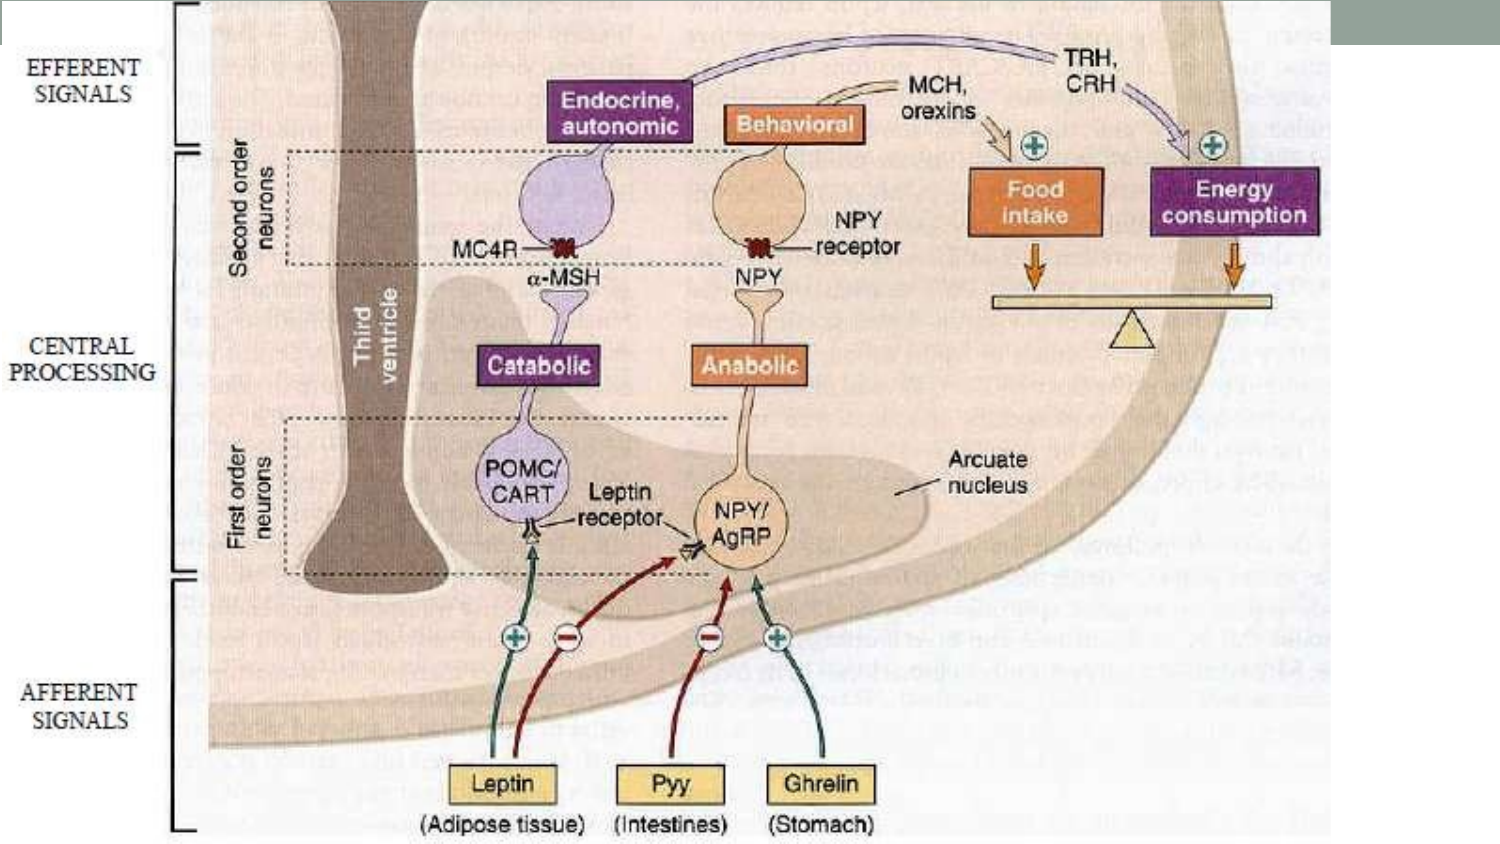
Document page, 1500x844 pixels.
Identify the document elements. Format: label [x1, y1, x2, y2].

text_box [2, 1, 1331, 844]
